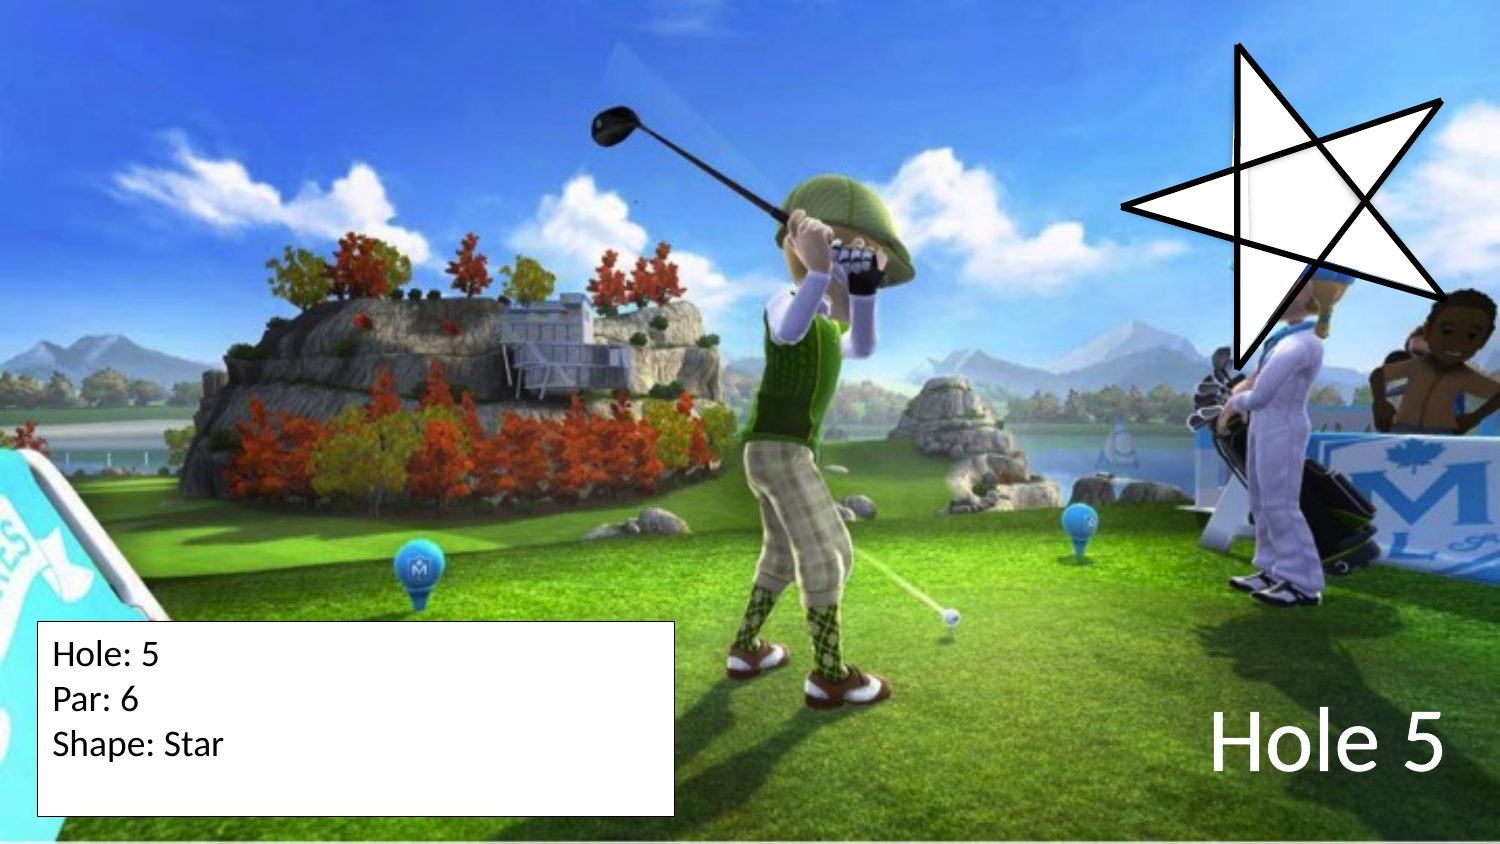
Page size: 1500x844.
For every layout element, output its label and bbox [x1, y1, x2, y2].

text_box [1124, 34, 1463, 348]
picture [0, 0, 1500, 844]
